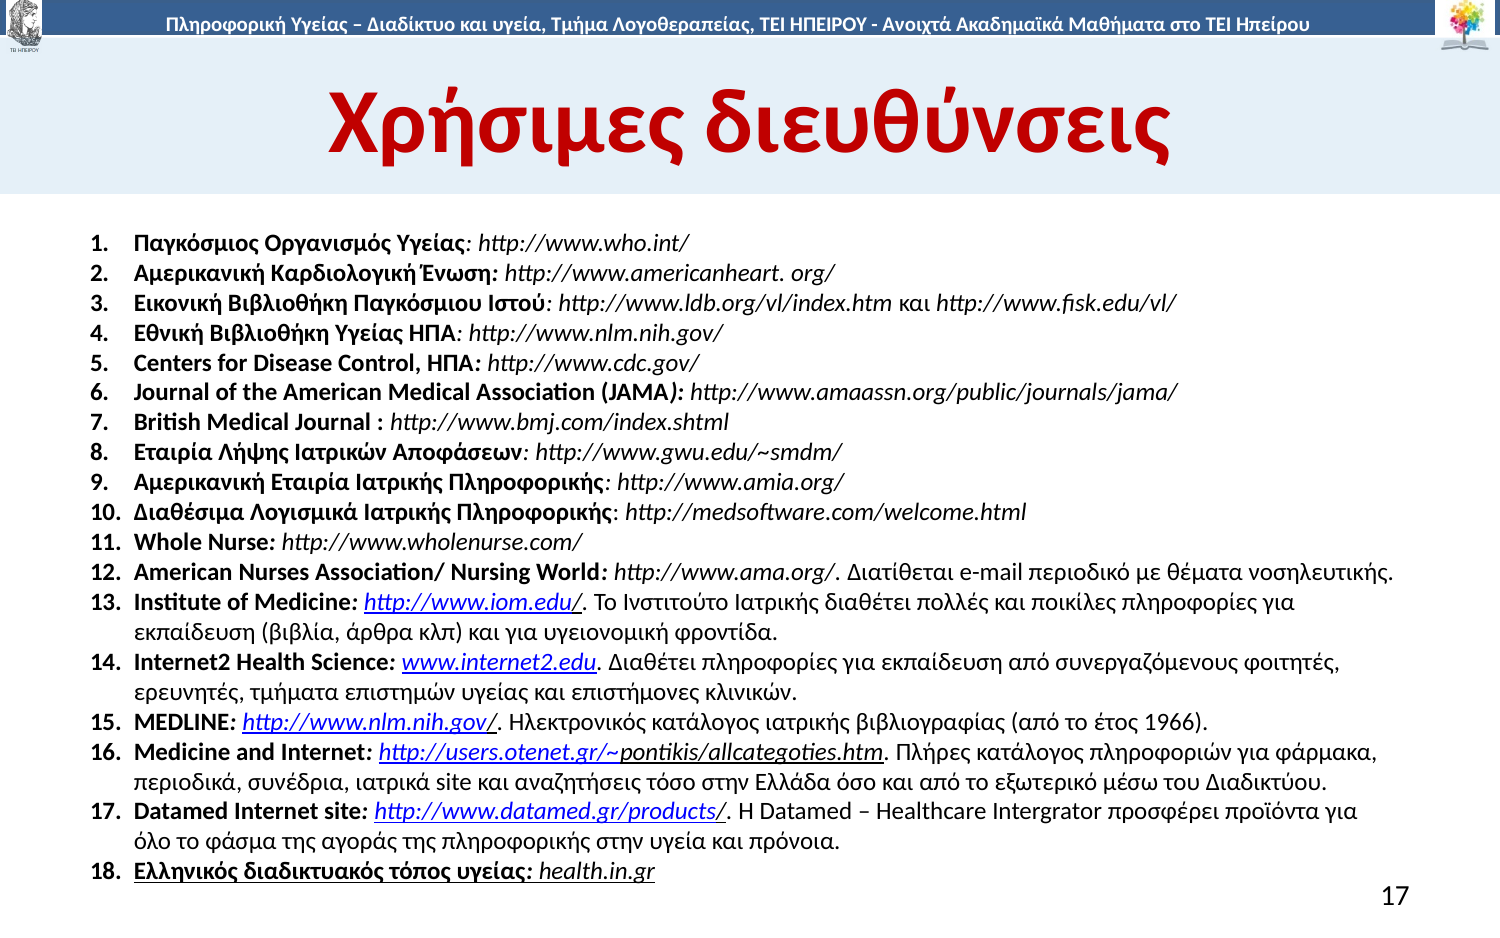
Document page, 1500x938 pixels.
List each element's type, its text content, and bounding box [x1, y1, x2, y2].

slide_number 17 [1074, 868, 1425, 919]
title Χρήσιμες διευθύνσεις [0, 37, 1500, 194]
list Παγκόσμιος Οργανισμός Υγείας: http://www.who.int/ Αμερικανική Καρδιολογική Ένωση: http://www.americanheart. org/ Εικονική Βιβλιοθήκη Παγκόσμιου Ιστού: http://www.ldb.org/vl/index.htm και http://www.fisk.edu/vl/ Εθνική Βιβλιοθήκη Υγείας ΗΠΑ: http://www.nlm.nih.gov/ Centers for Disease Control, ΗΠΑ: http://www.cdc.gov/ Journal of the American Medical Association (JAMA): http://www.amaassn.org/public/journals/jama/ Βritish Medical Journal : http://www.bmj.com/index.shtml Εταιρία Λήψης Ιατρικών Αποφάσεων: http://www.gwu.edu/~smdm/ Αμερικανική Εταιρία Ιατρικής Πληροφορικής: http://www.amia.org/ Διαθέσιμα Λογισμικά Ιατρικής Πληροφορικής: http://medsoftware.com/welcome.html Whole Nurse: http://www.wholenurse.com/ American Nurses Association/ Nursing World: http://www.ama.org/. Διατίθεται e-mail περιοδικό με θέματα νοσηλευτικής. Institute of Medicine: http://www.iom.edu/. Το Ινστιτούτο Ιατρικής διαθέτει πολλές και ποικίλες πληροφορίες για εκπαίδευση (βιβλία, άρθρα κλπ) και για υγειονομική φροντίδα. Internet2 Health Science: www.internet2.edu. Διαθέτει πληροφορίες για εκπαίδευση από συνεργαζόμενους φοιτητές, ερευνητές, τμήματα επιστημών υγείας και επιστήμονες κλινικών. MEDLINE: http://www.nlm.nih.gov/. Ηλεκτρονικός κατάλογος ιατρικής βιβλιογραφίας (από το έτος 1966). Medicine and Internet: http://users.otenet.gr/~pontikis/allcategoties.htm. Πλήρες κατάλογος πληροφοριών για φάρμακα, περιοδικά, συνέδρια, ιατρικά site και αναζητήσεις τόσο στην Ελλάδα όσο και από το εξωτερικό μέσω του Διαδικτύου. Datamed Internet site: http://www.datamed.gr/products/. Η Datamed – Healthcare Intergrator προσφέρει προϊόντα για όλο το φάσμα της αγοράς της πληροφορικής στην υγεία και πρόνοια. Ελληνικός διαδικτυακός τόπος υγείας: health.in.gr [75, 218, 1412, 838]
picture [1435, 0, 1495, 37]
picture [6, 0, 42, 37]
